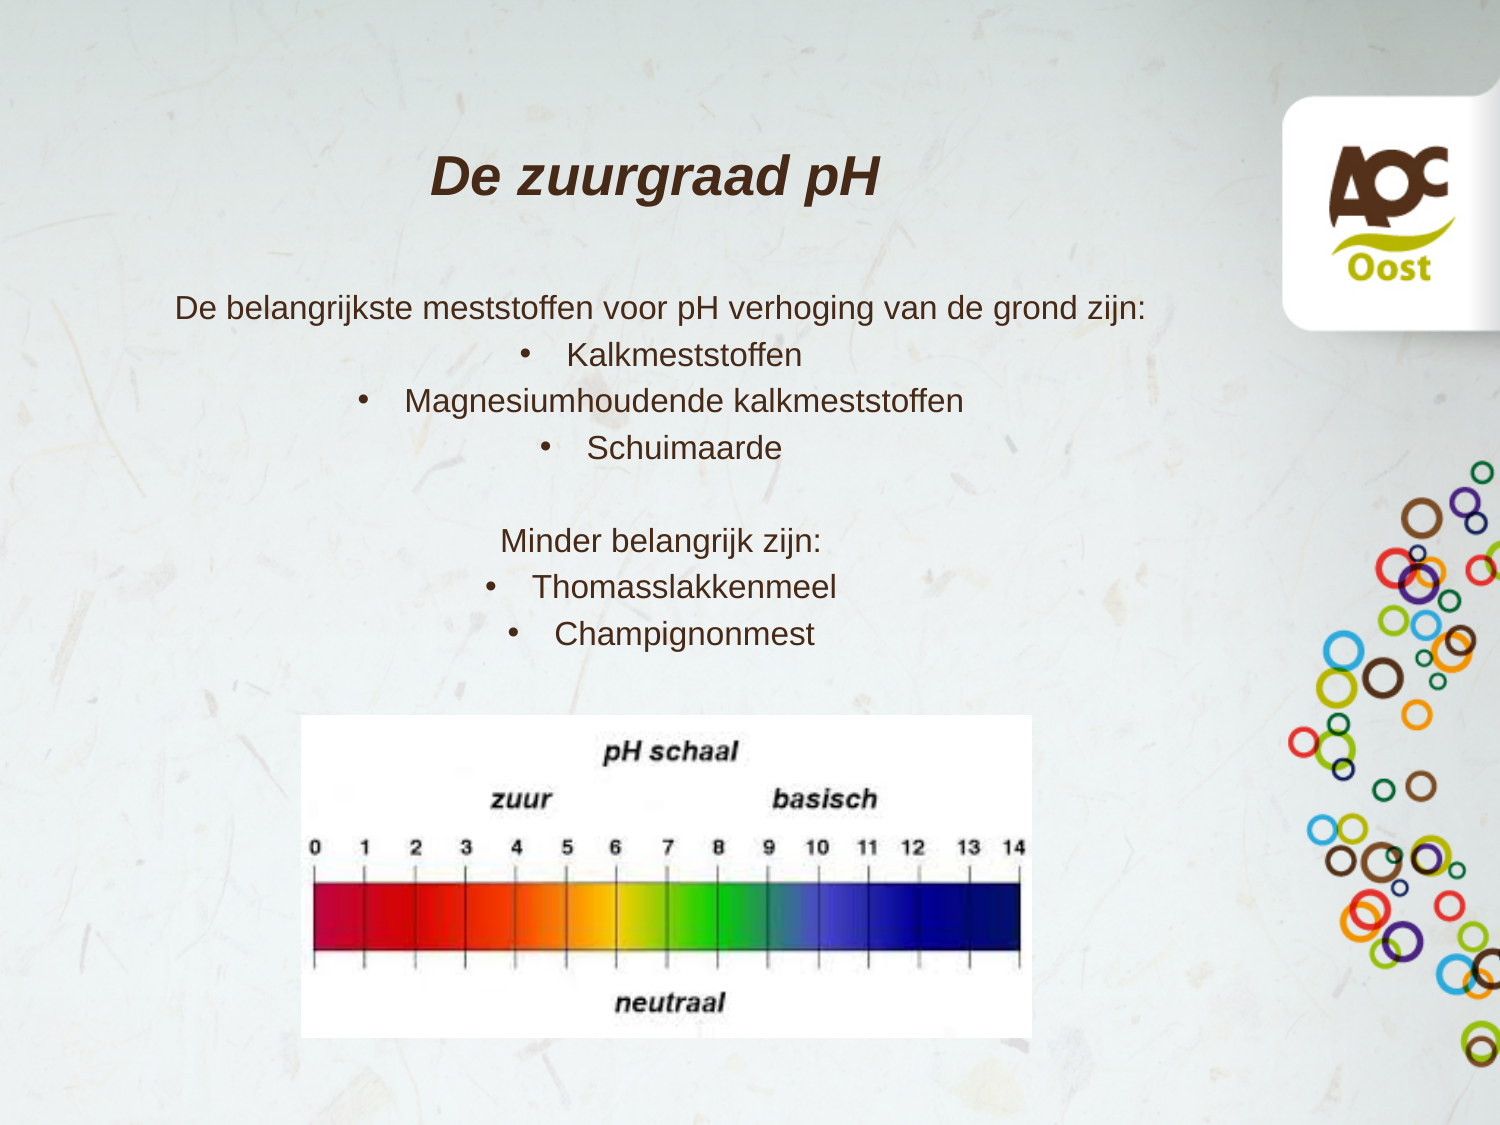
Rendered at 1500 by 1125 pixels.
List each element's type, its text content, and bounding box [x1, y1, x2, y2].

title De zuurgraad pH [112, 101, 1199, 244]
subtitle De belangrijkste meststoffen voor pH verhoging van de grond zijn: Kalkmeststoffen Magnesiumhoudende kalkmeststoffen Schuimaarde Minder belangrijk zijn: Thomasslakkenmeel Champignonmest [76, 278, 1247, 905]
picture [0, 0, 1500, 1125]
